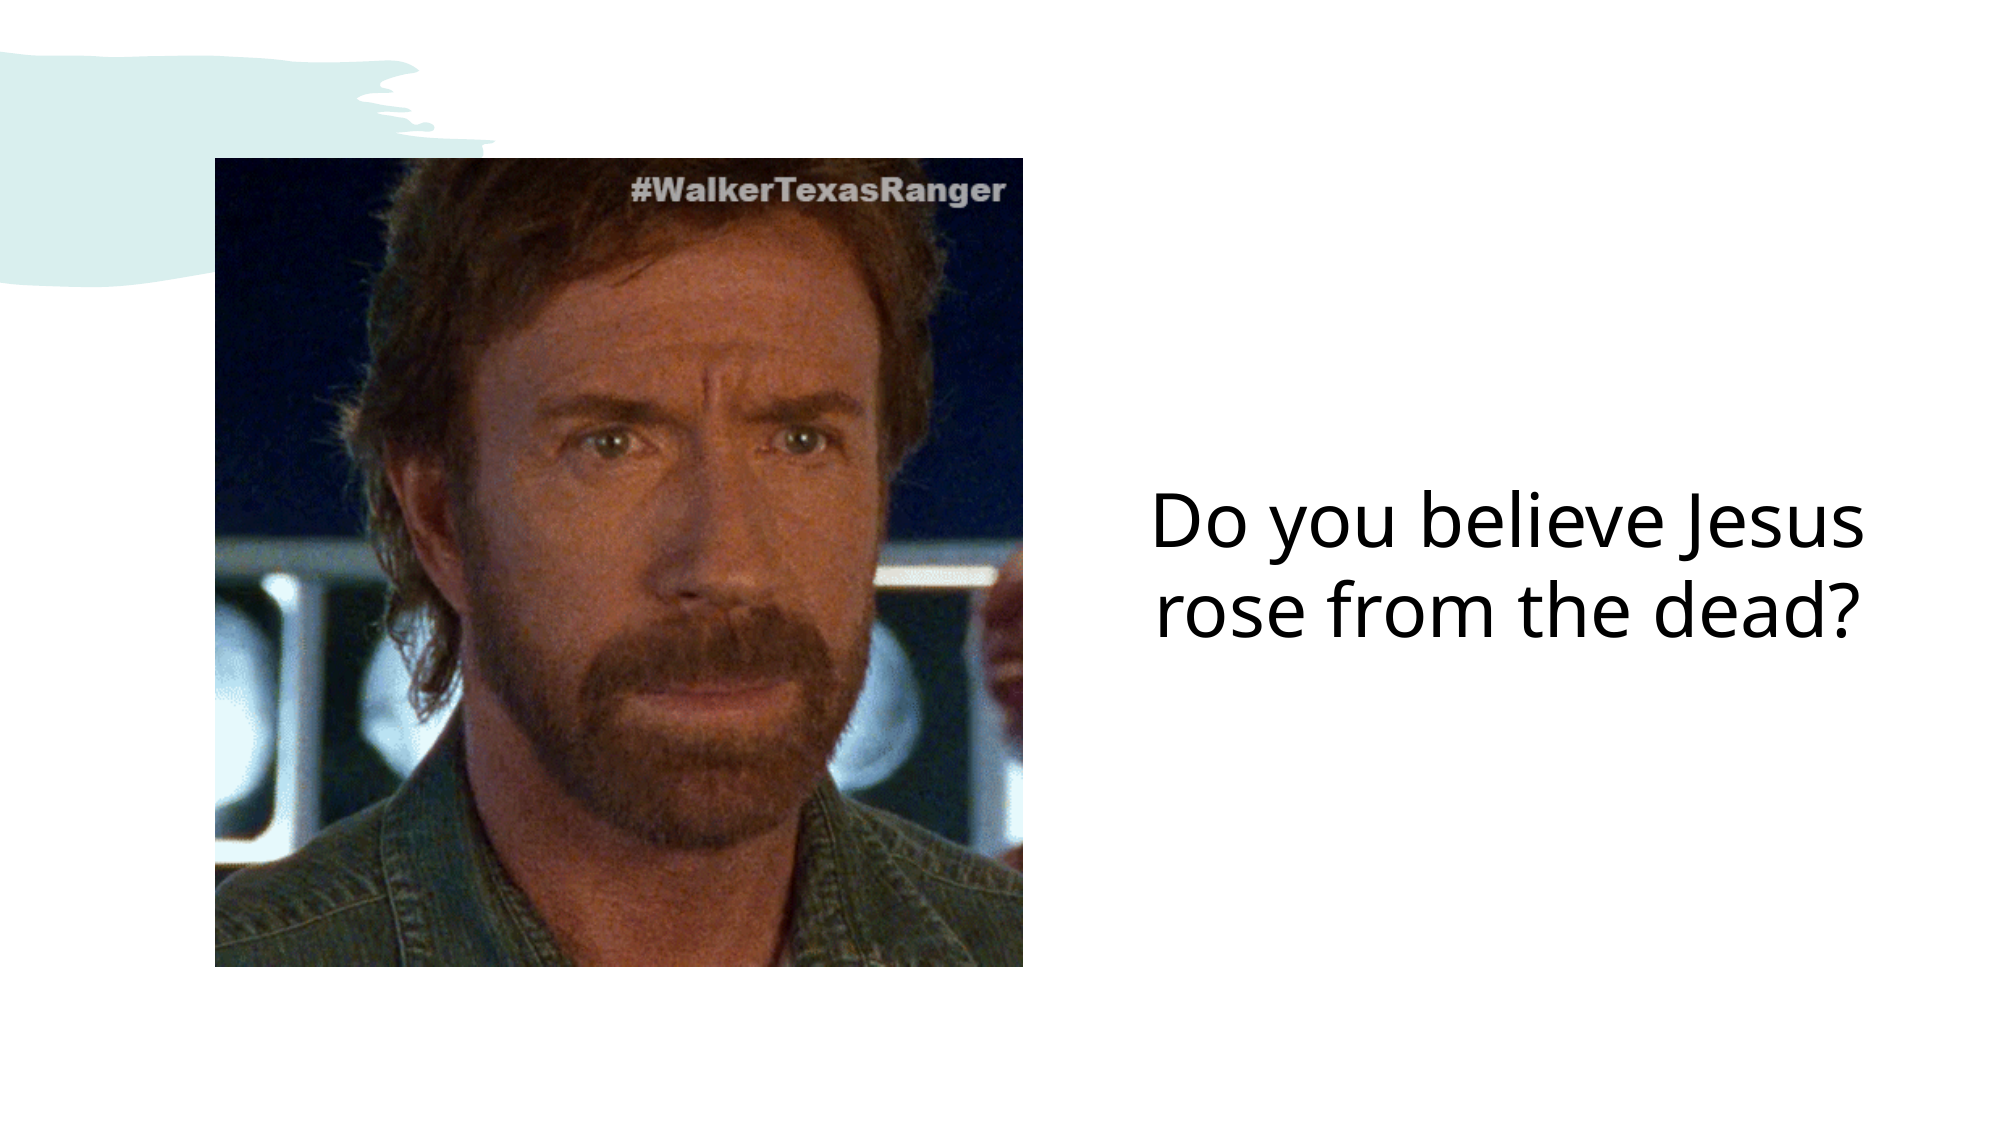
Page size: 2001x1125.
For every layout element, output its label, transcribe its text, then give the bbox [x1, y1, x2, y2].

list Do you believe Jesus rose from the dead? [1117, 86, 1900, 1039]
picture [214, 158, 1023, 967]
